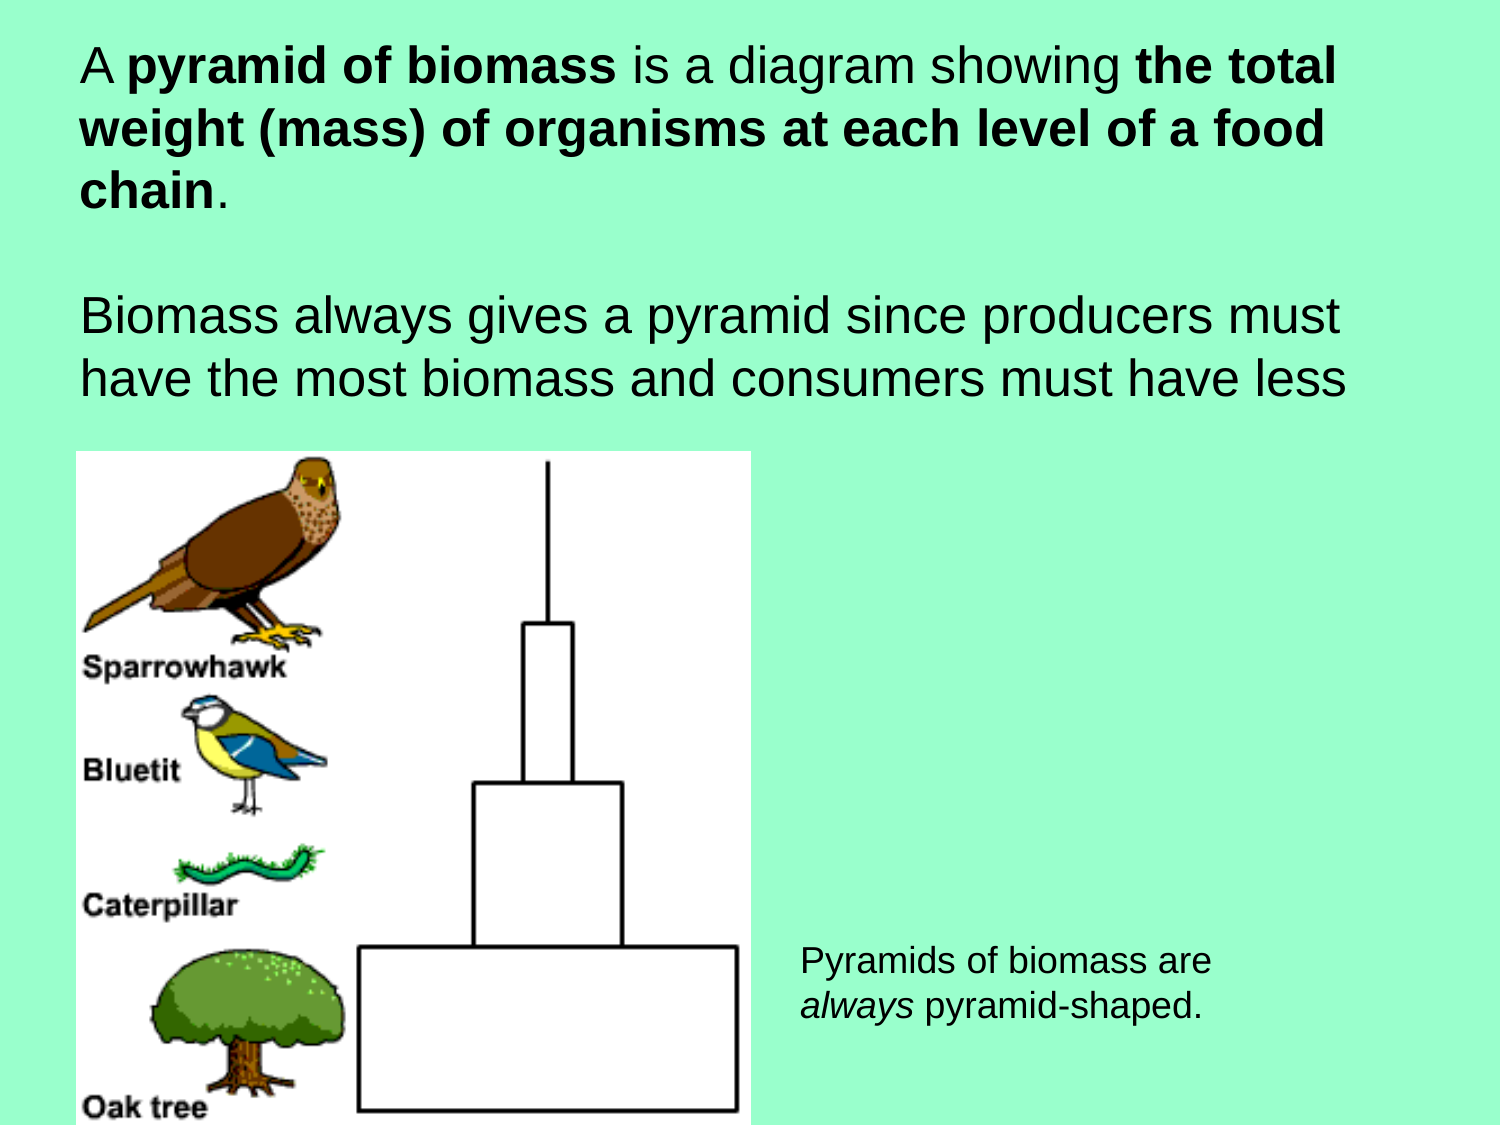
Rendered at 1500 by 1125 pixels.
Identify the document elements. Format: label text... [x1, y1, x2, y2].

picture [76, 451, 751, 1125]
text_box Pyramids of biomass are always pyramid-shaped. [785, 928, 1274, 1034]
title A pyramid of biomass is a diagram showing the total weight (mass) of organisms at each level of a food chain. Biomass always gives a pyramid since producers must have the most biomass and consumers must have less [64, 125, 1415, 313]
